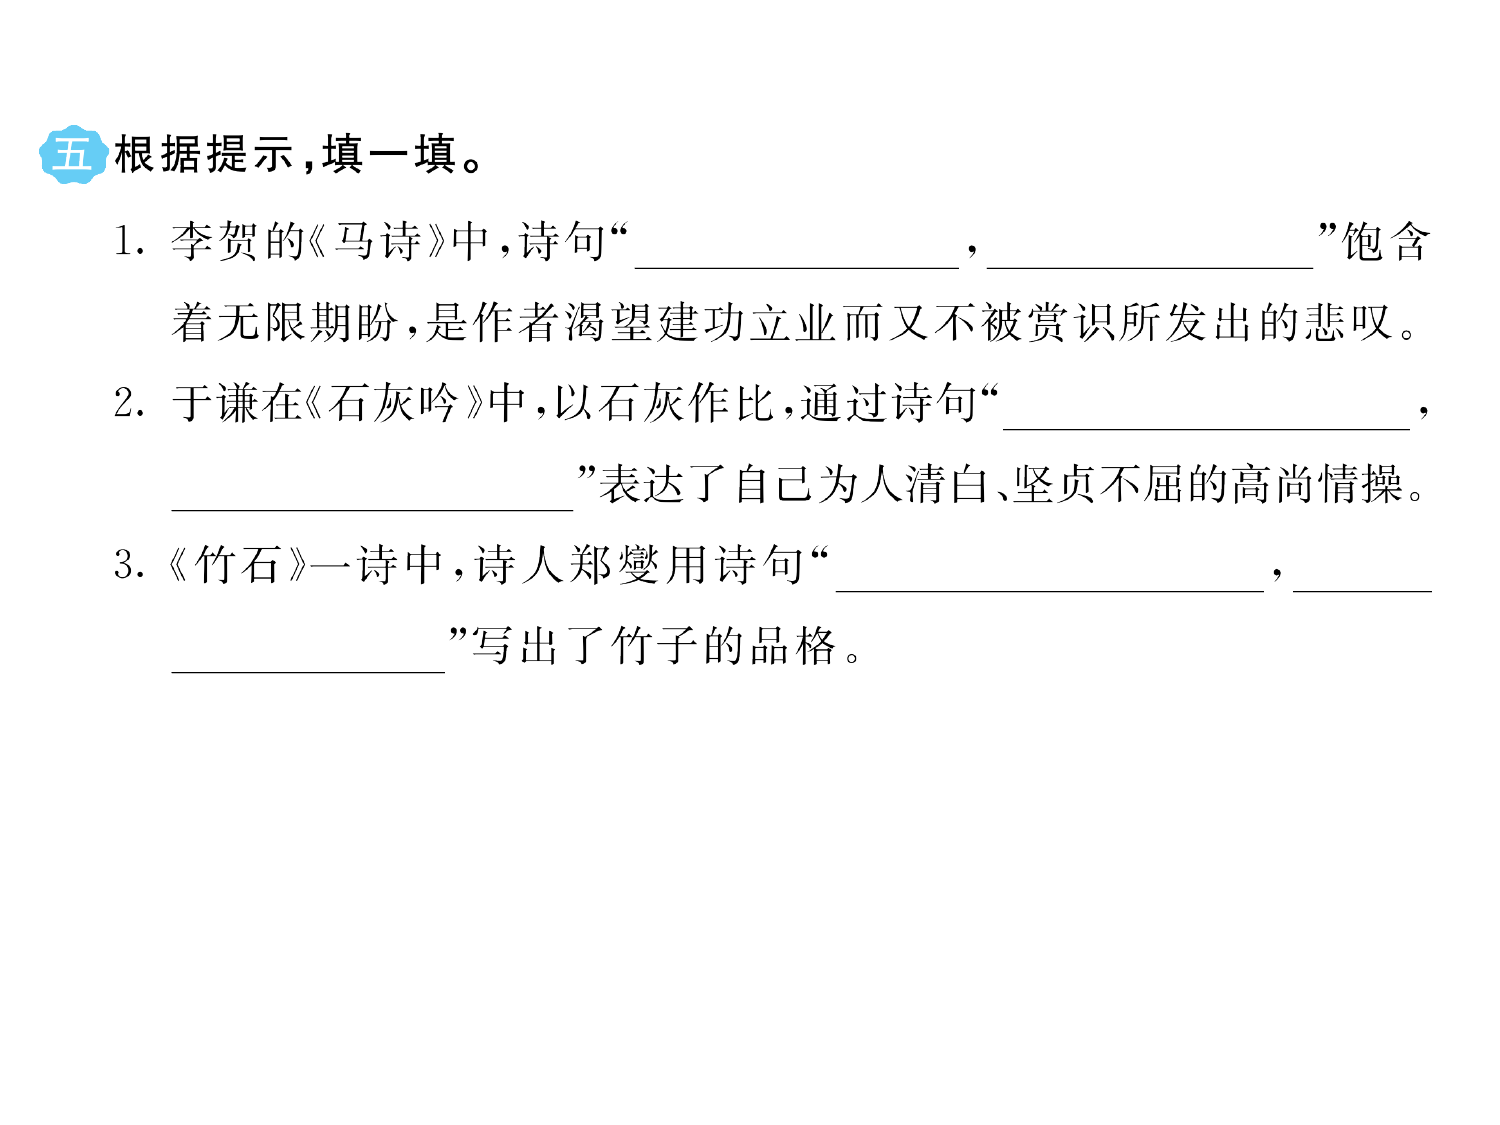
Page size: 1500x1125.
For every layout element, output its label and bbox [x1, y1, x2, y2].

picture [35, 101, 1453, 685]
